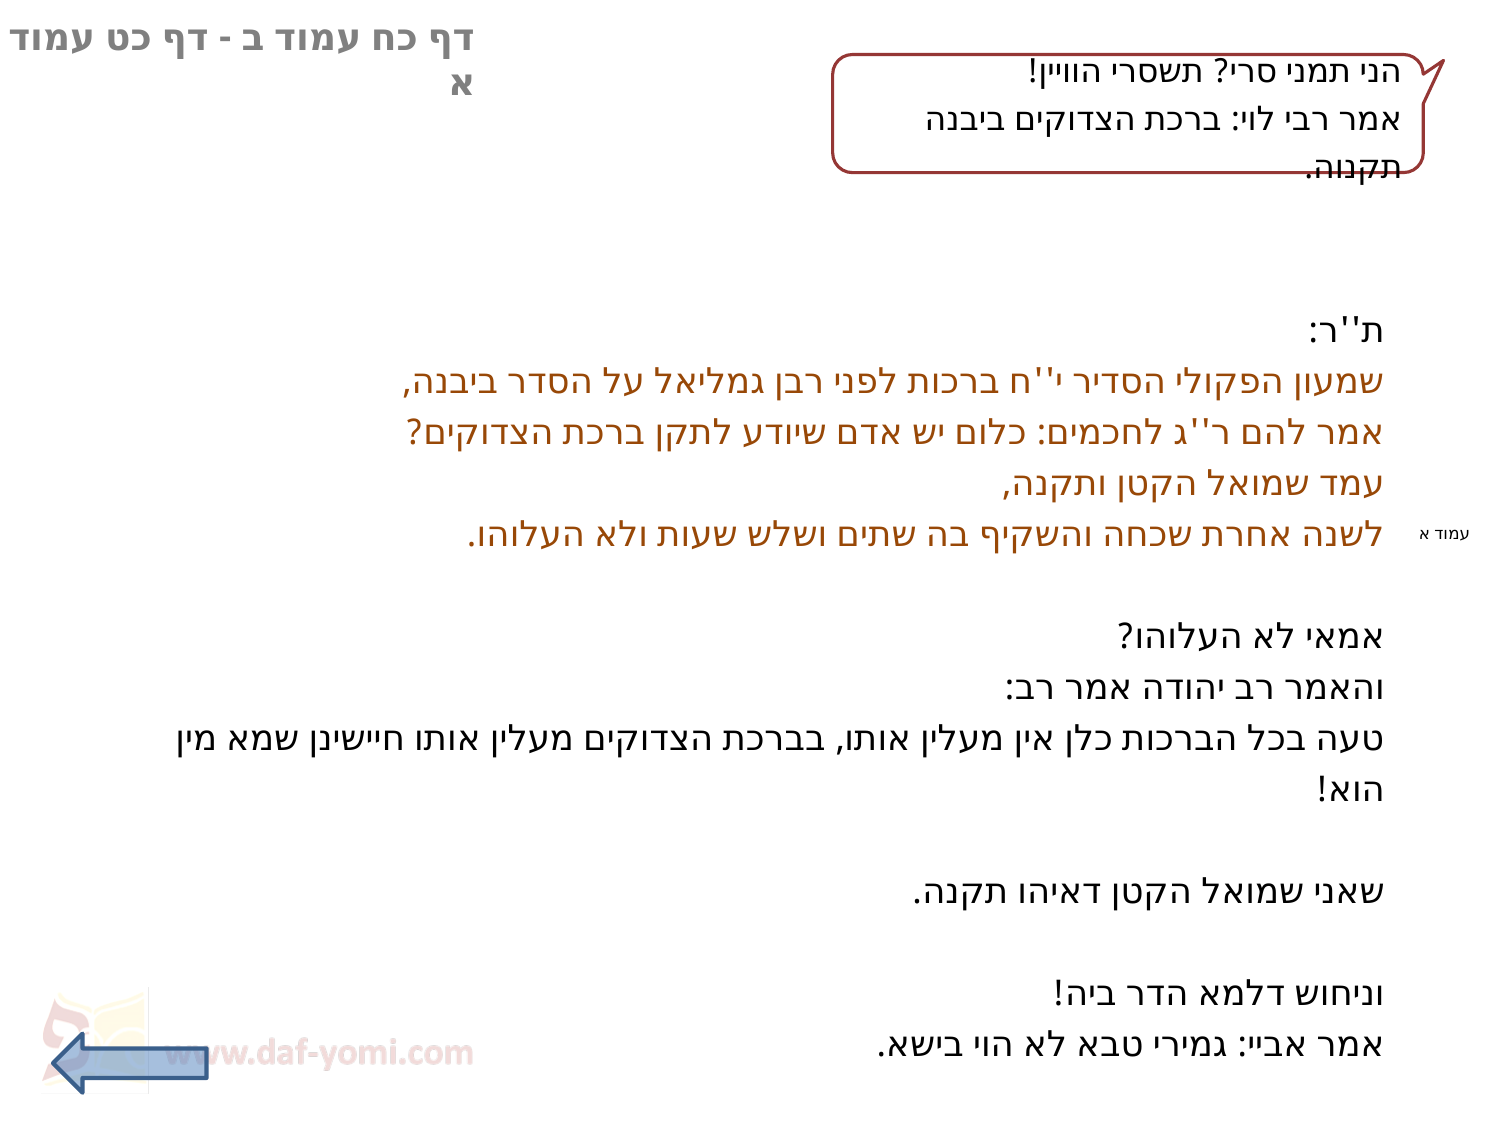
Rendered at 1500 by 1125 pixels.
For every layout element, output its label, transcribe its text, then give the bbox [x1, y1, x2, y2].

text_box דף כח עמוד ב - דף כט עמוד א [0, 5, 491, 111]
text_box ת''ר: שמעון הפקולי הסדיר י''ח ברכות לפני רבן גמליאל על הסדר ביבנה, אמר להם ר''ג לחכמים: כלום יש אדם שיודע לתקן ברכת הצדוקים? עמד שמואל הקטן ותקנה, לשנה אחרת שכחה והשקיף בה שתים ושלש שעות ולא העלוהו. אמאי לא העלוהו? והאמר רב יהודה אמר רב: טעה בכל הברכות כלן אין מעלין אותו, בברכת הצדוקים מעלין אותו חיישינן שמא מין הוא! שאני שמואל הקטן דאיהו תקנה. וניחוש דלמא הדר ביה! אמר אביי: גמירי טבא לא הוי בישא. [135, 290, 1400, 1071]
picture [40, 987, 553, 1098]
text_box עמוד א [1390, 515, 1485, 550]
text_box הני תמני סרי? תשסרי הוויין! אמר רבי לוי: ברכת הצדוקים ביבנה תקנוה. [830, 52, 1446, 175]
